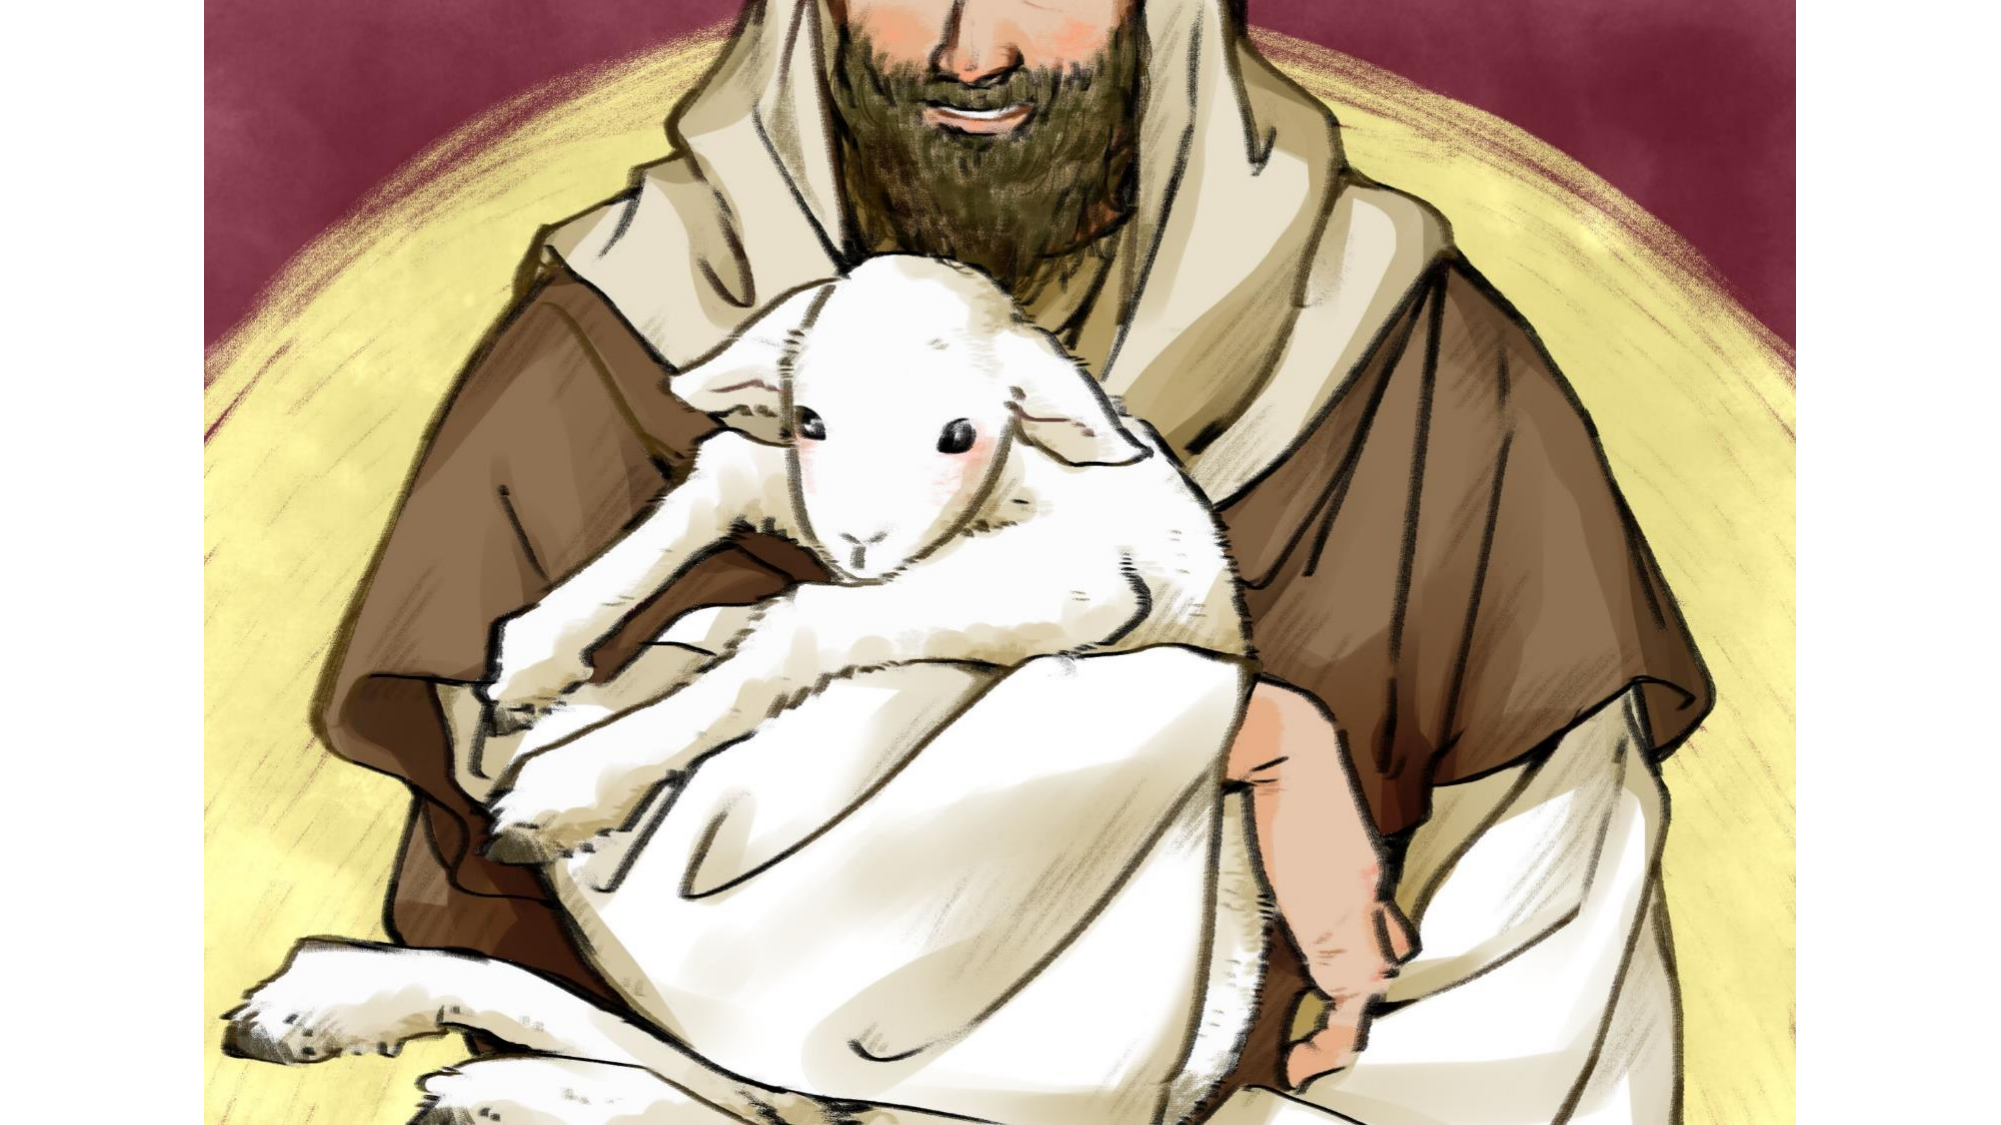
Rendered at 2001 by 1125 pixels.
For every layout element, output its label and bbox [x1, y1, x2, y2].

picture [204, 0, 1796, 1125]
